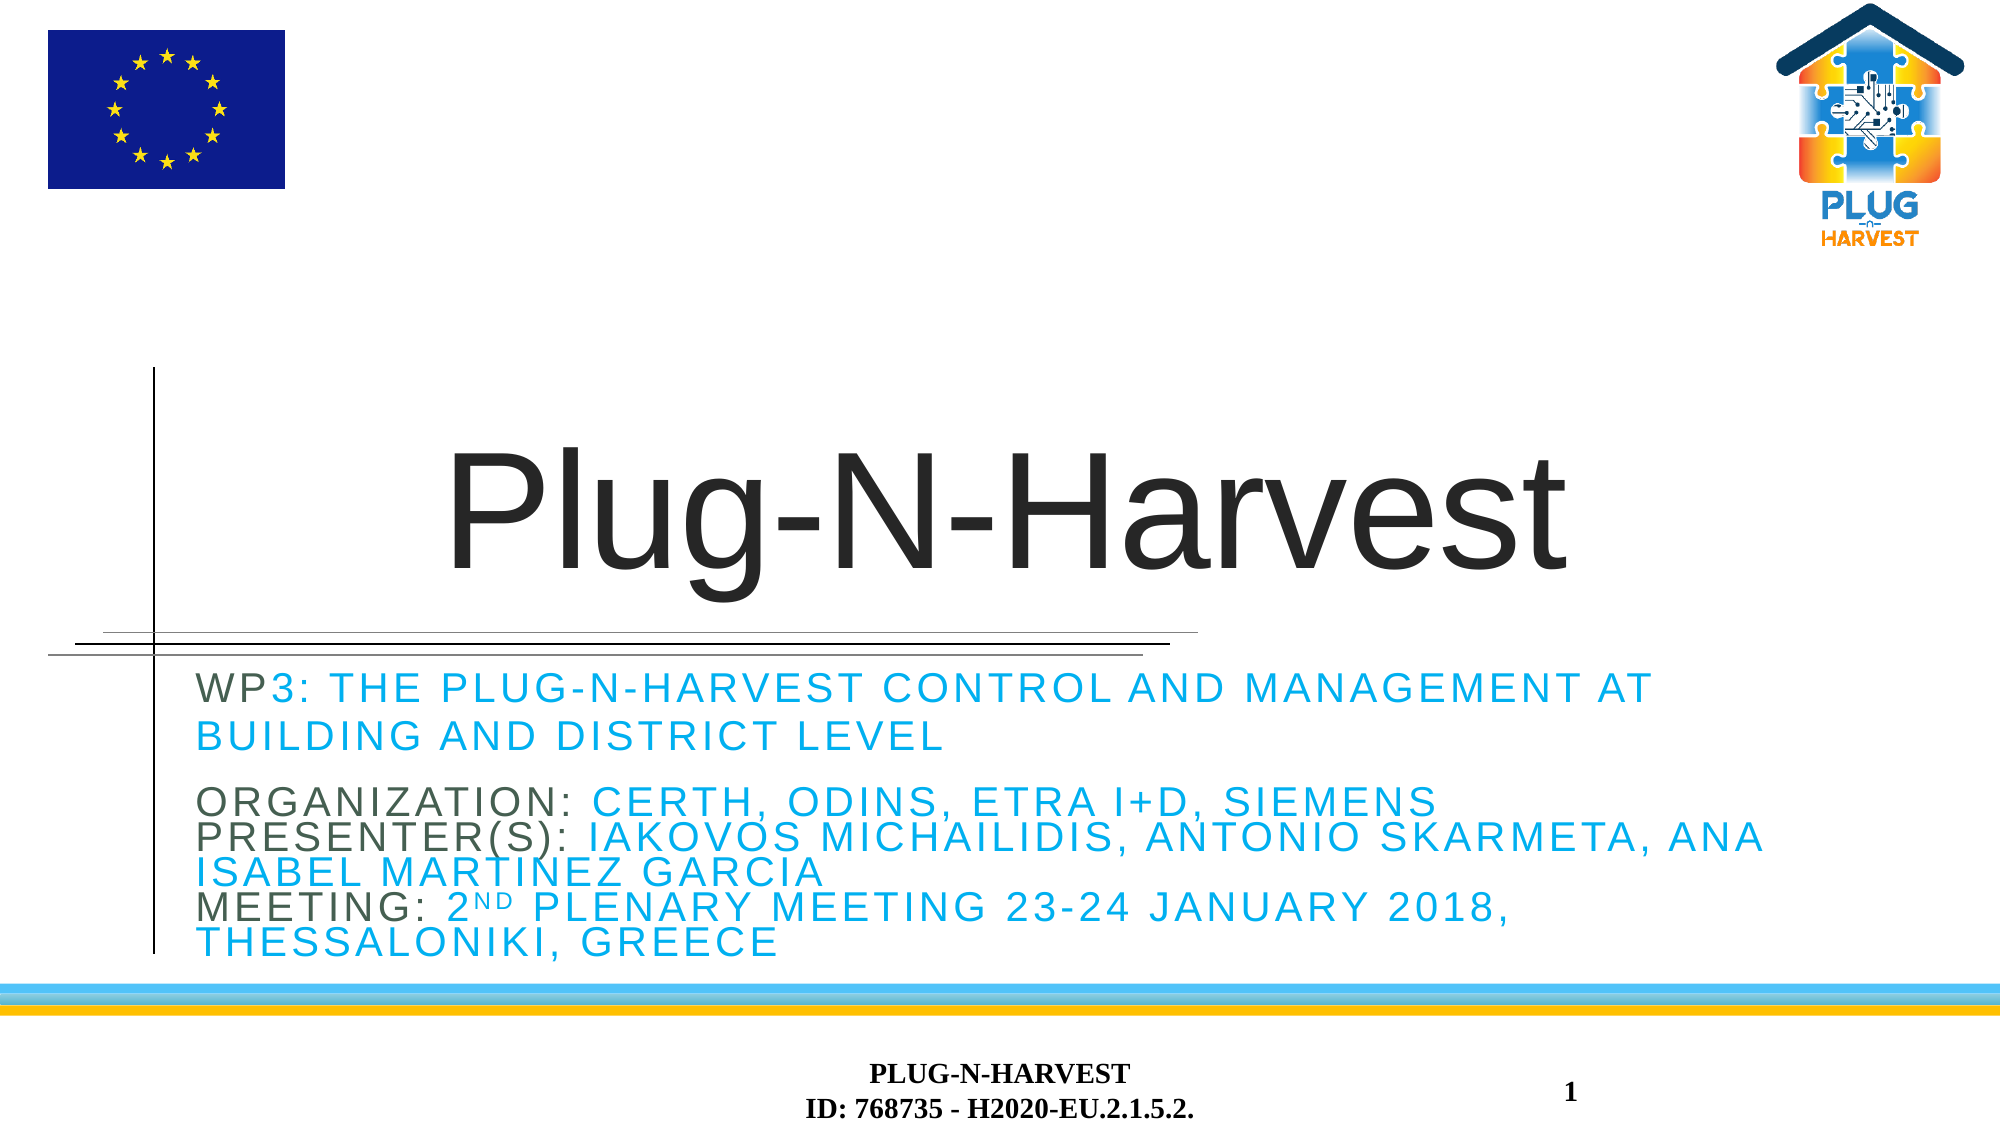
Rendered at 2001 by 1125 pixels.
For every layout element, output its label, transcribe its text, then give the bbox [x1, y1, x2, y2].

picture [1740, 0, 2000, 250]
title Plug-N-Harvest [180, 124, 1830, 610]
subtitle WP3: The PLUG-N-HARVEST Control and Management at Building and District Level ORGANIZATION: Certh, Odins, Etra i+d, siemens PRESENTER(S): iakovos Michailidis, Antonio skarmeta, ANA ISABEL MARTINEZ GARCIA MEETING: 2nd plenary MEETING 23-24 January 2018, Thessaloniki, greece [180, 656, 1831, 1001]
picture [48, 30, 285, 189]
footer PLUG-N-HARVEST ID: 768735 - H2020-EU.2.1.5.2. [604, 1059, 1396, 1120]
slide_number 1 [1414, 1059, 1594, 1120]
